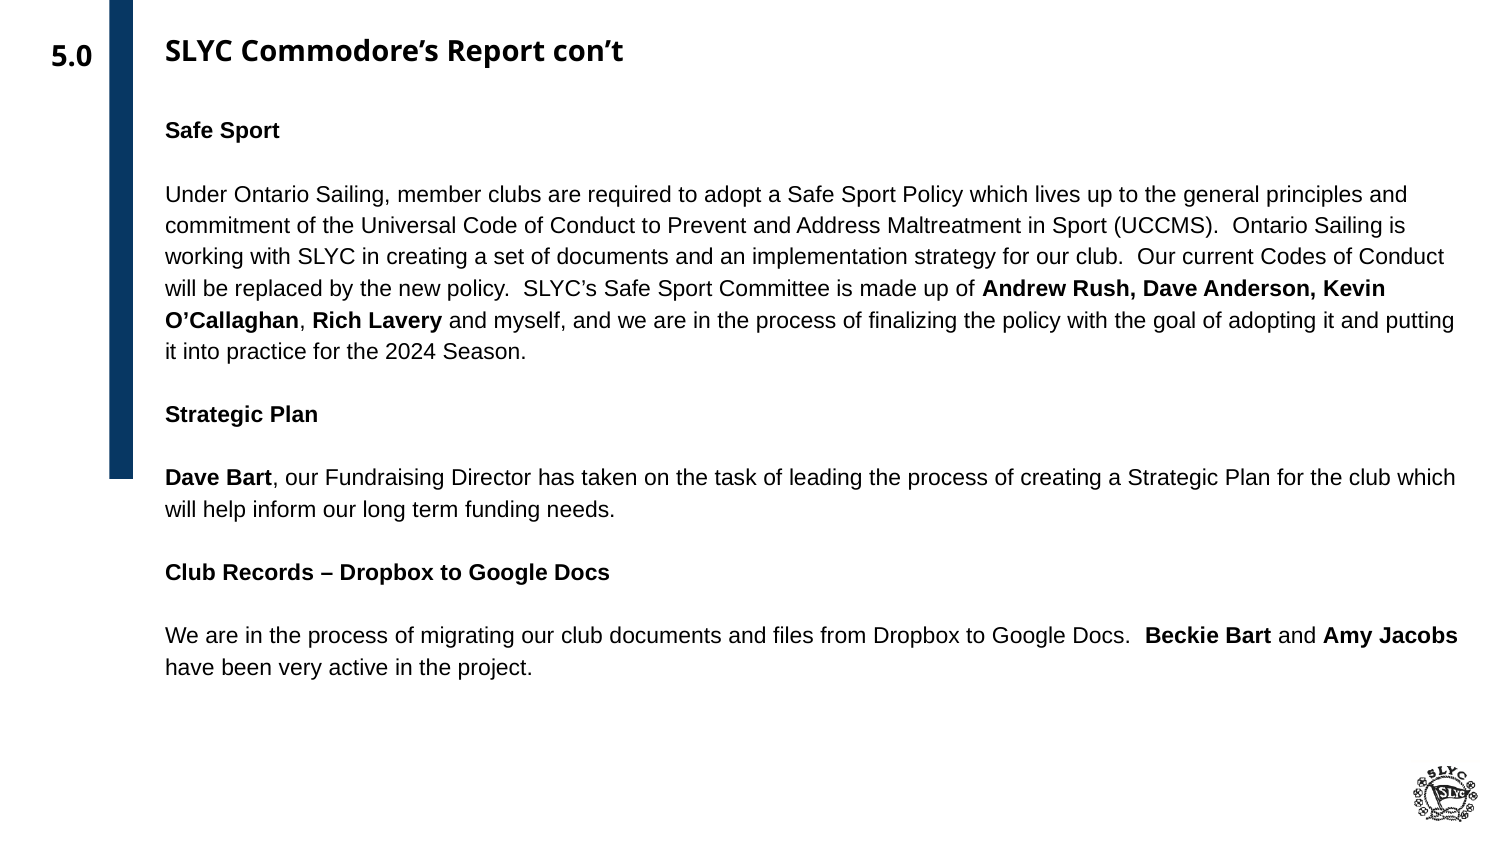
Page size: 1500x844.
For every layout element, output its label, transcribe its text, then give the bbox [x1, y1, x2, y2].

title SLYC Commodore’s Report con’t [186, 21, 782, 110]
text_box 5.0 [36, 21, 186, 110]
subtitle Safe Sport Under Ontario Sailing, member clubs are required to adopt a Safe Sport Policy which lives up to the general principles and commitment of the Universal Code of Conduct to Prevent and Address Maltreatment in Sport (UCCMS). Ontario Sailing is working with SLYC in creating a set of documents and an implementation strategy for our club. Our current Codes of Conduct will be replaced by the new policy. SLYC’s Safe Sport Committee is made up of Andrew Rush, Dave Anderson, Kevin O’Callaghan, Rich Lavery and myself, and we are in the process of finalizing the policy with the goal of adopting it and putting it into practice for the 2024 Season. Strategic Plan Dave Bart, our Fundraising Director has taken on the task of leading the process of creating a Strategic Plan for the club which will help inform our long term funding needs. Club Records – Dropbox to Google Docs We are in the process of migrating our club documents and files from Dropbox to Google Docs. Beckie Bart and Amy Jacobs have been very active in the project. [150, 96, 1481, 582]
picture [1411, 760, 1480, 824]
